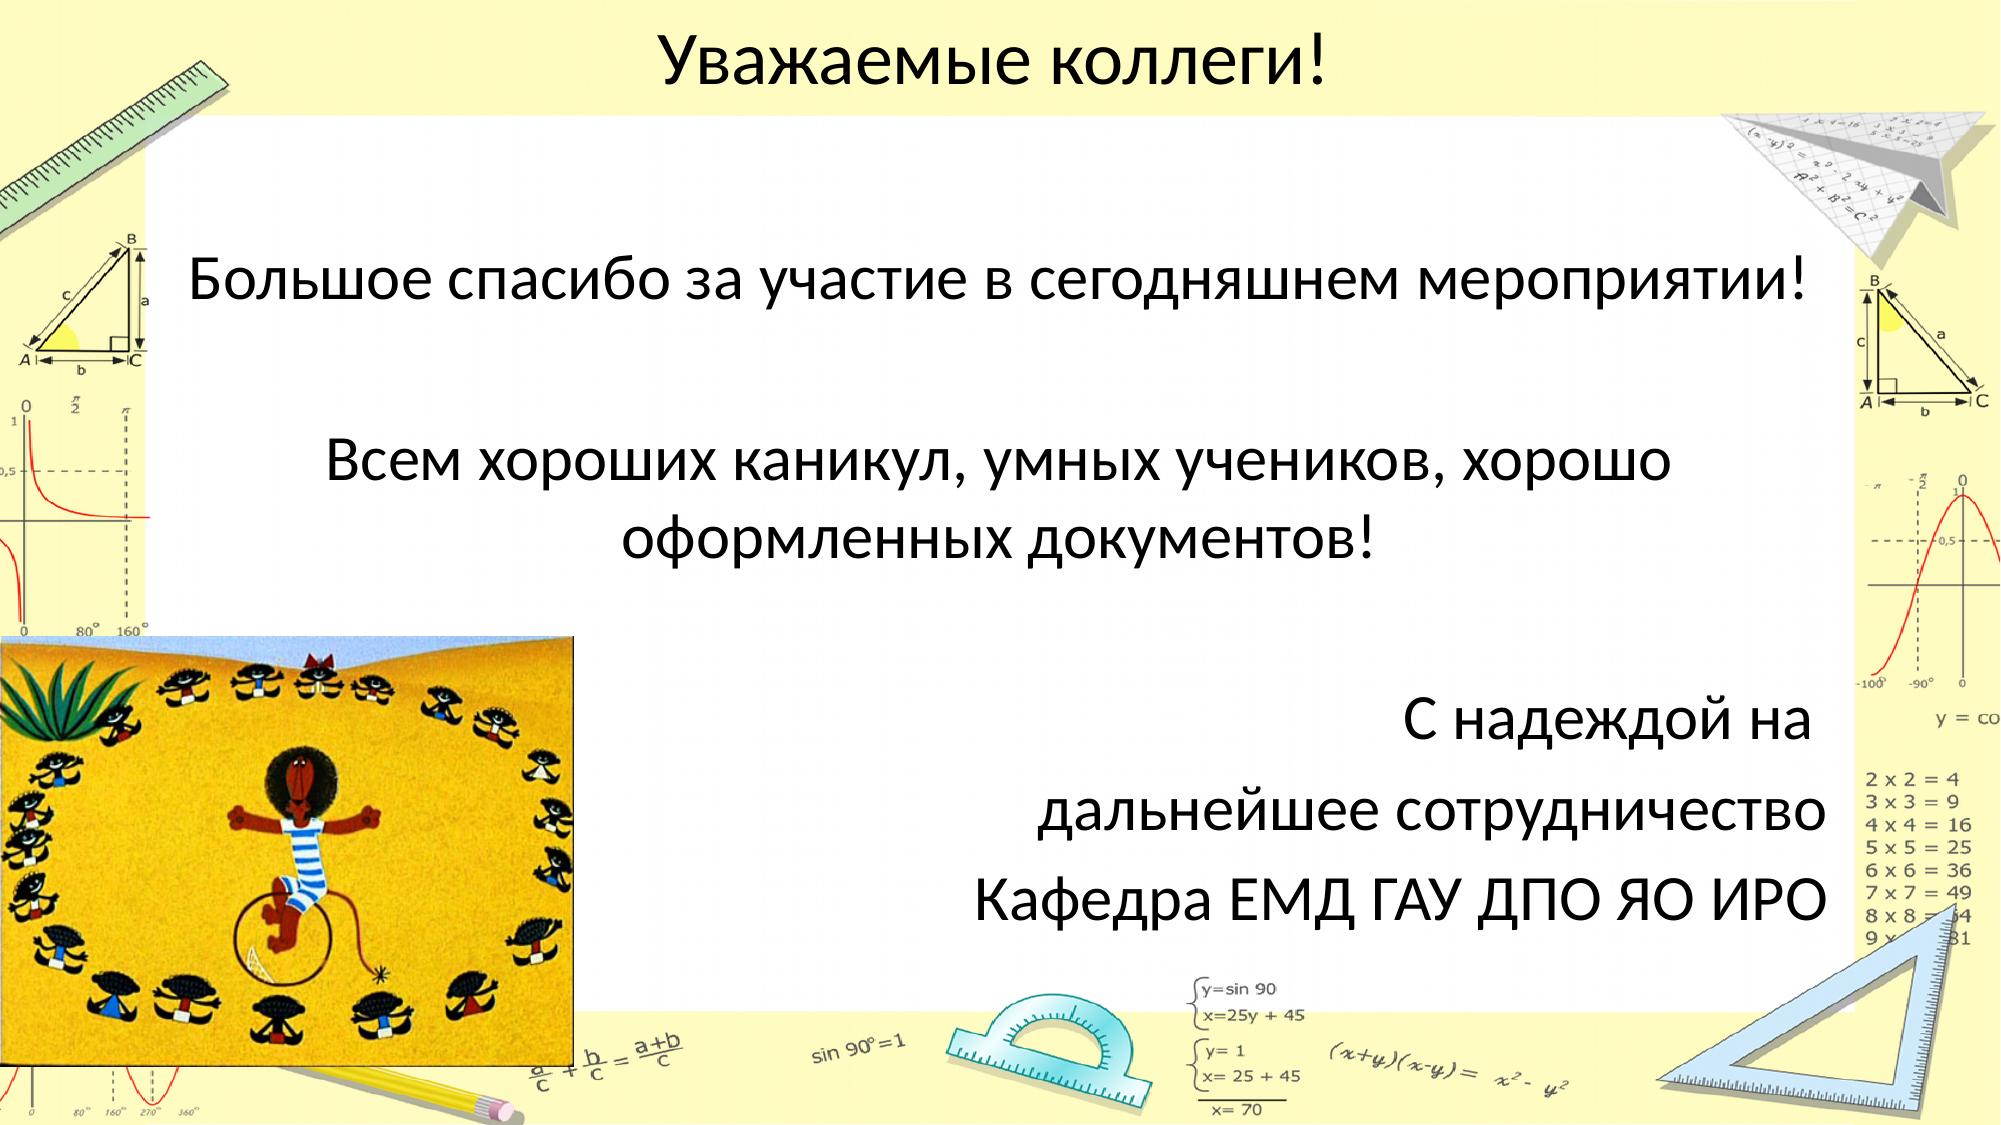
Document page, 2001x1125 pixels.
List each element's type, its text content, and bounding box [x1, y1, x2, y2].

picture [0, 0, 2001, 1125]
title Уважаемые коллеги! [93, 0, 1894, 108]
list Большое спасибо за участие в сегодняшнем мероприятии! Всем хороших каникул, умных учеников, хорошо оформленных документов! С надеждой на дальнейшее сотрудничество Кафедра ЕМД ГАУ ДПО ЯО ИРО [156, 136, 1844, 1008]
